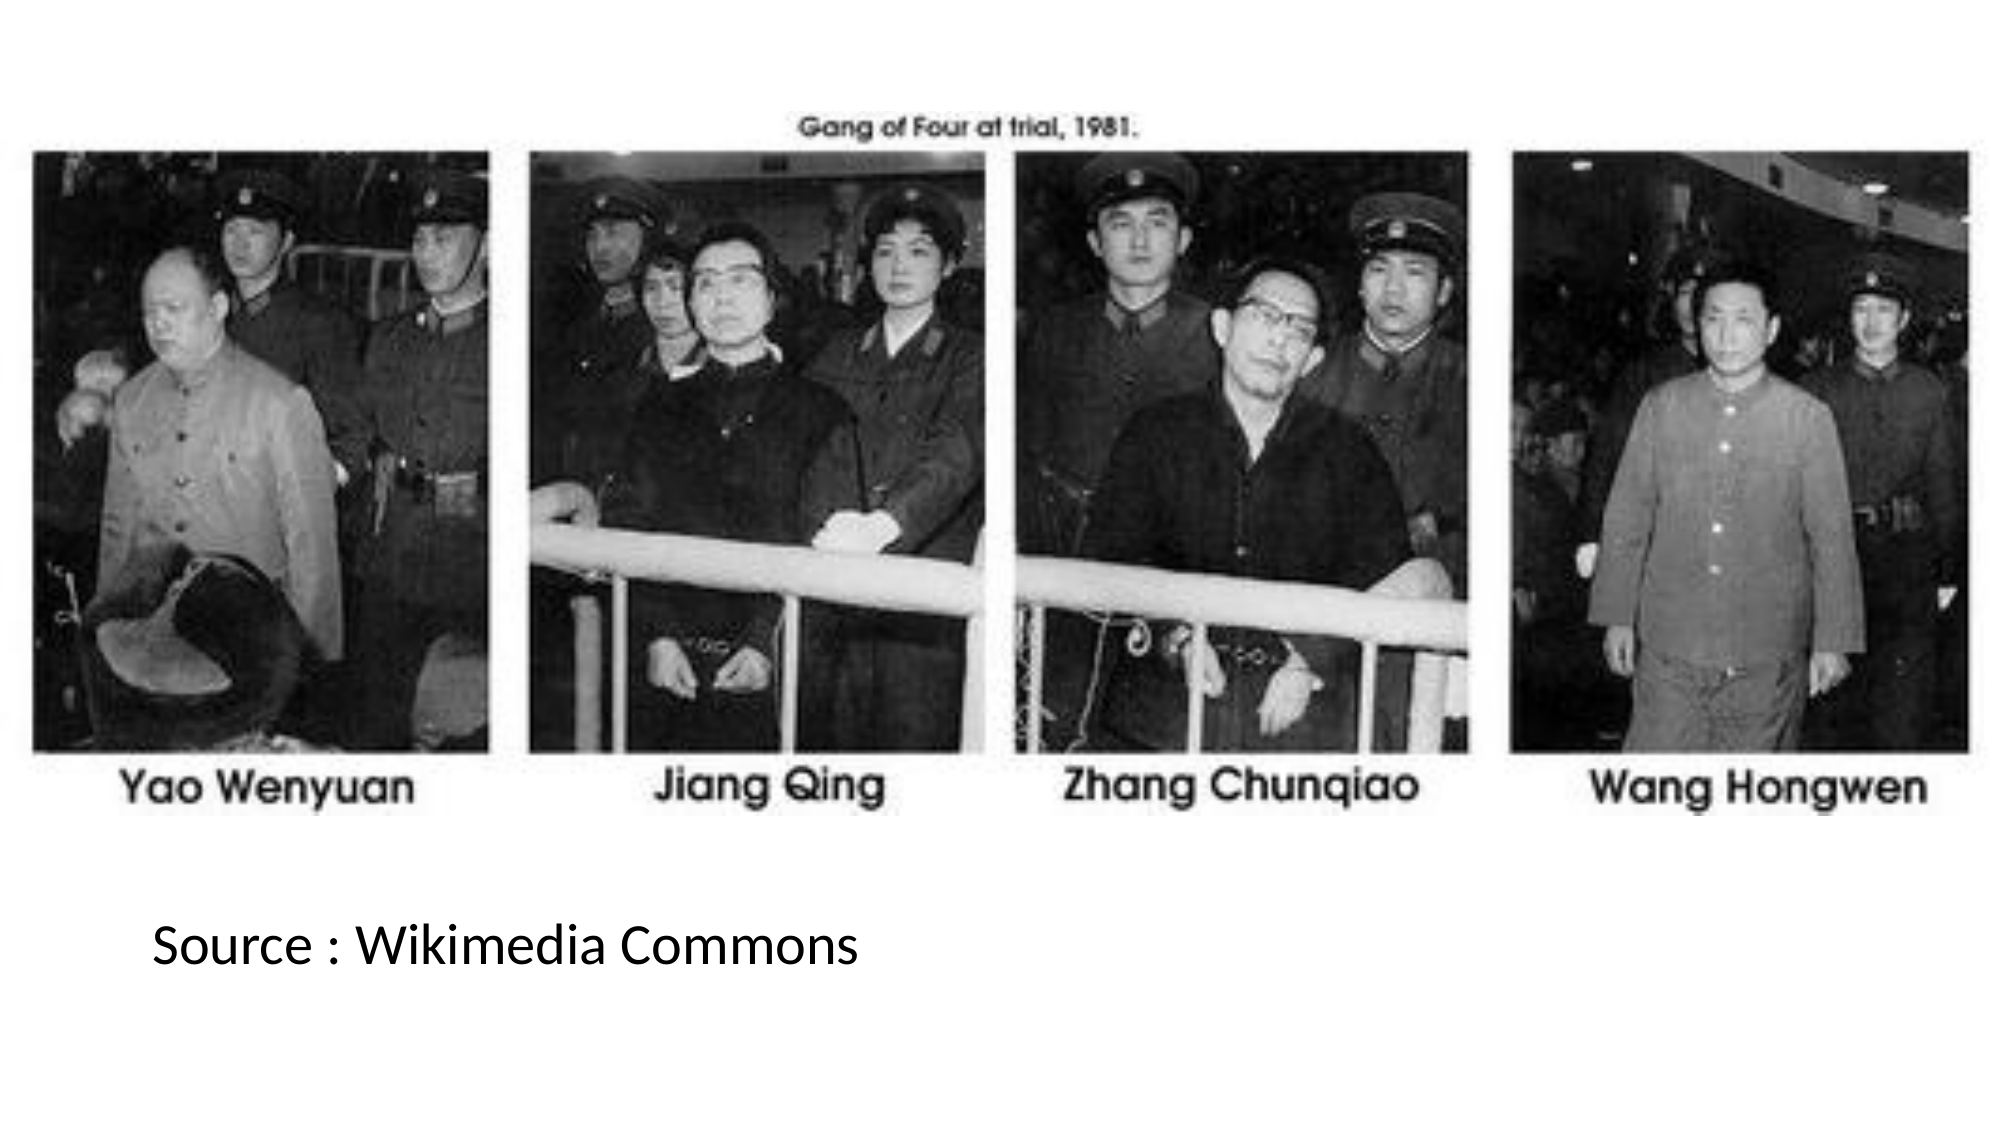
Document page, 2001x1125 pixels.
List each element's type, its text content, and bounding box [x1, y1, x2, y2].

list Source : Wikimedia Commons [137, 906, 1863, 1014]
picture [0, 111, 2000, 817]
